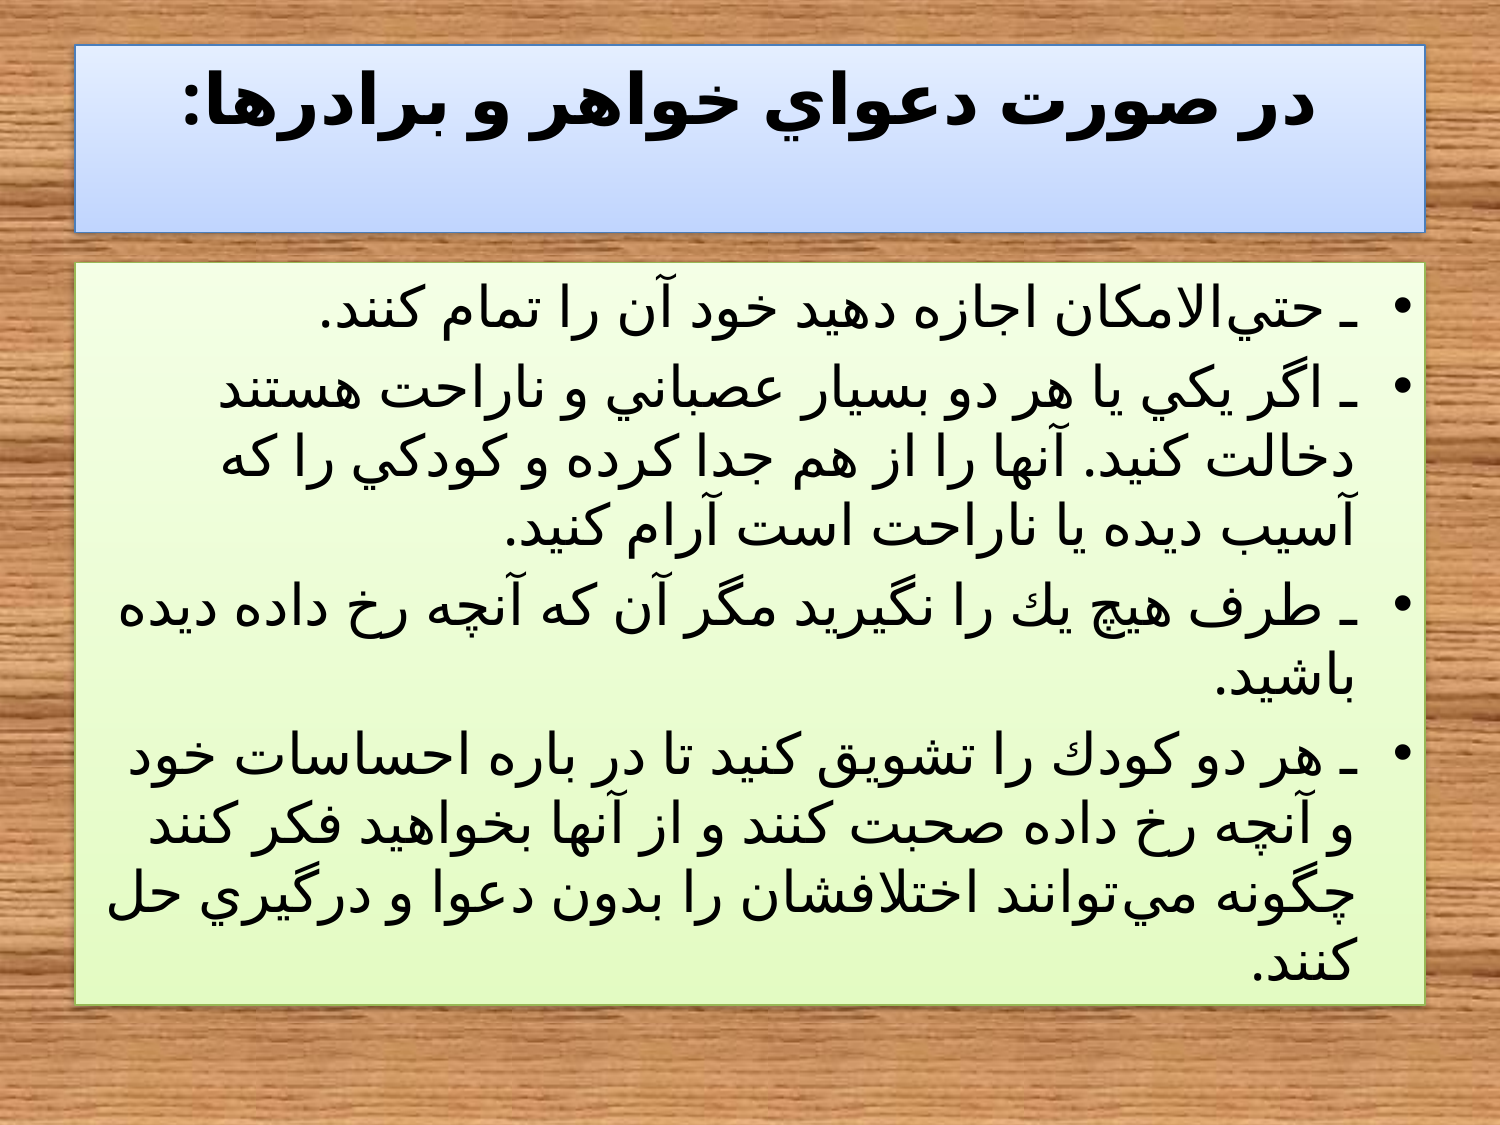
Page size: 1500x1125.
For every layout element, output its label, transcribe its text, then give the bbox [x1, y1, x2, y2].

picture [0, 0, 1500, 1125]
title در صورت دعواي خواهر و برادرها: [74, 44, 1426, 233]
list ـ حتي‌الامكان اجازه دهيد خود آن را تمام كنند. ـ اگر يكي يا هر دو بسيار عصباني و ناراحت هستند دخالت كنيد. آنها را از هم جدا كرده و كودكي را كه آسيب ديده يا ناراحت است آرام كنيد. ـ طرف هيچ يك را نگيريد مگر آن كه آنچه رخ داده ديده باشيد. ـ هر دو كودك را تشويق كنيد تا در باره احساسات خود و آنچه رخ داده صحبت كنند و از آنها بخواهيد فكر كنند چگونه مي‌‌توانند اختلافشان را بدون دعوا و درگيري حل كنند. [74, 262, 1426, 1006]
